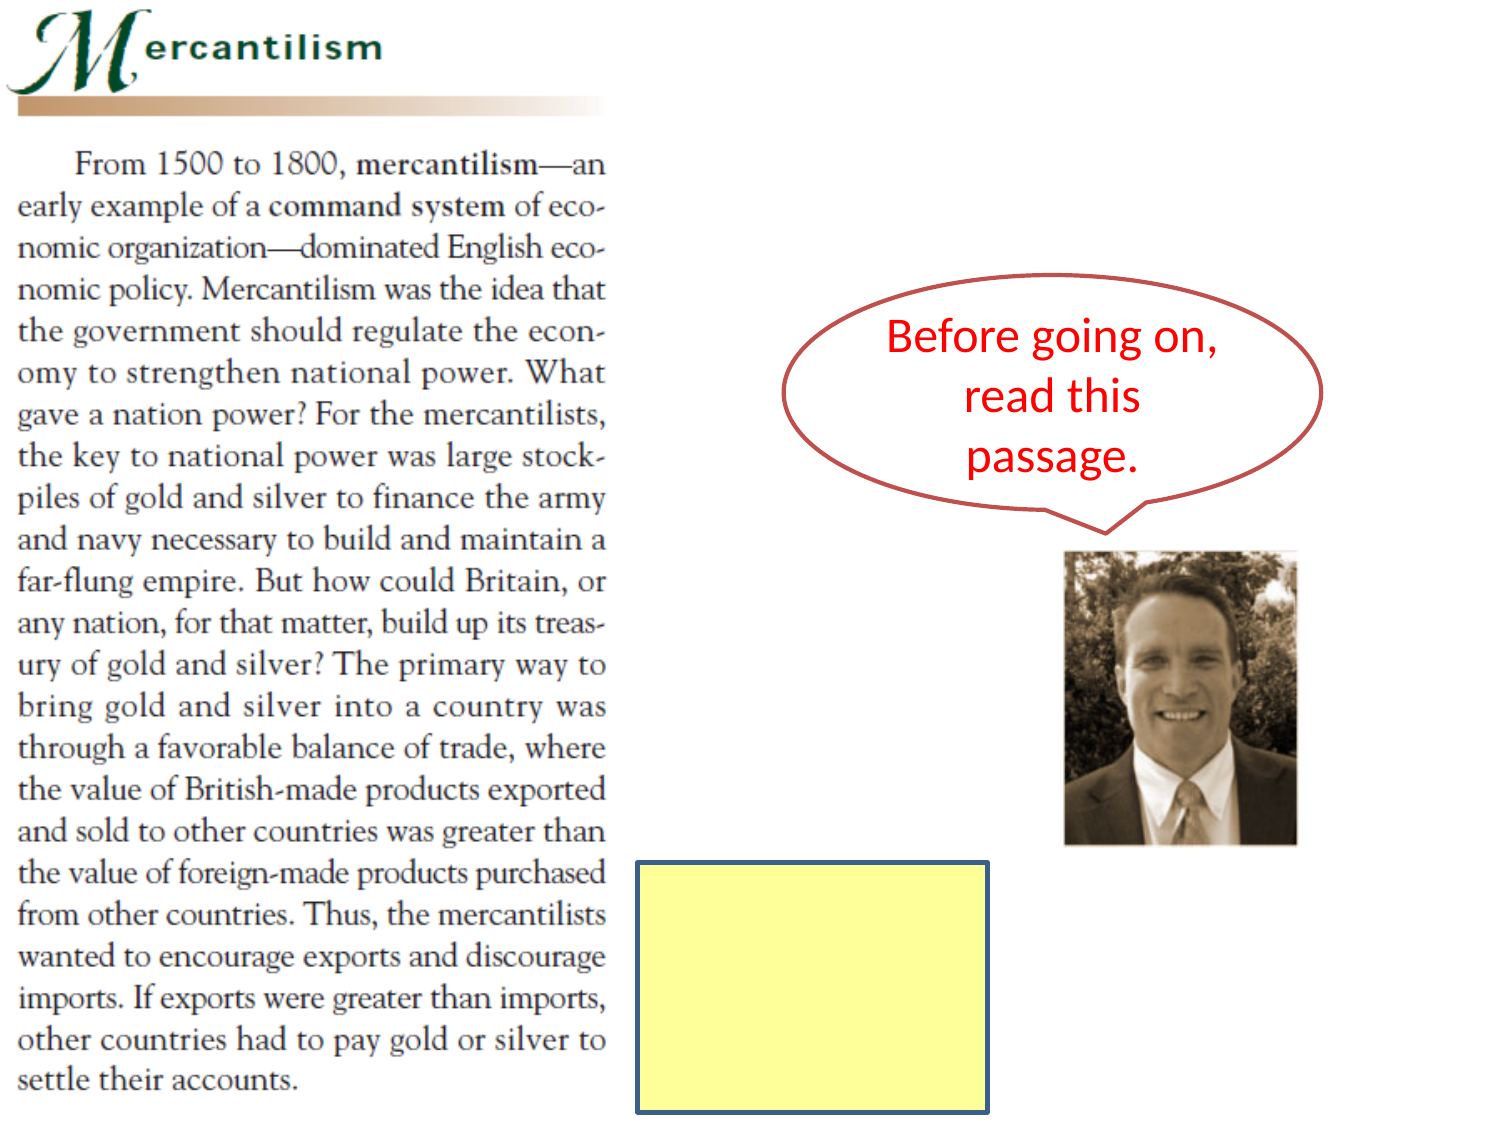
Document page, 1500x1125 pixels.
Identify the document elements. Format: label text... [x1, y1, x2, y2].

text_box Before going on, read this passage. [781, 272, 1324, 536]
text_box [647, 860, 990, 1115]
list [0, 0, 651, 1107]
picture [1062, 549, 1301, 848]
